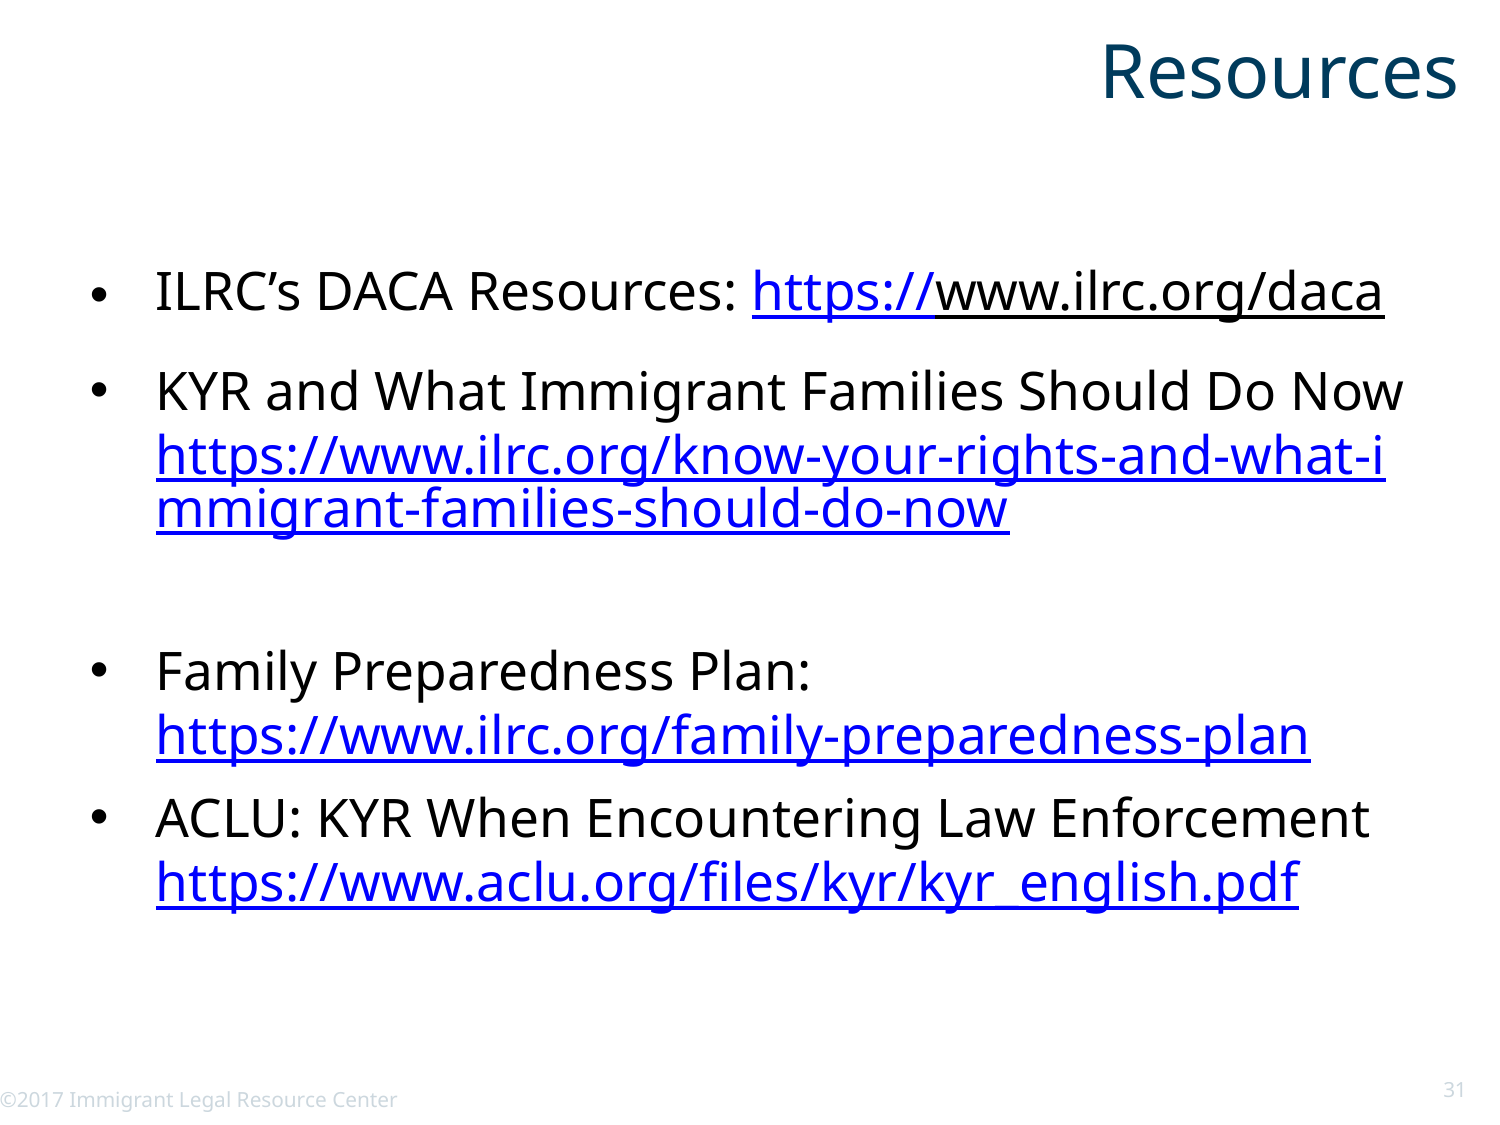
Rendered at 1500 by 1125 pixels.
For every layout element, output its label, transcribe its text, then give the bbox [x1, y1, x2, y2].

title Resources [150, 0, 1475, 138]
list ILRC’s DACA Resources: https://www.ilrc.org/daca KYR and What Immigrant Families Should Do Now https://www.ilrc.org/know-your-rights-and-what-immigrant-families-should-do-now Family Preparedness Plan: https://www.ilrc.org/family-preparedness-plan ACLU: KYR When Encountering Law Enforcement https://www.aclu.org/files/kyr/kyr_english.pdf [74, 249, 1425, 1063]
